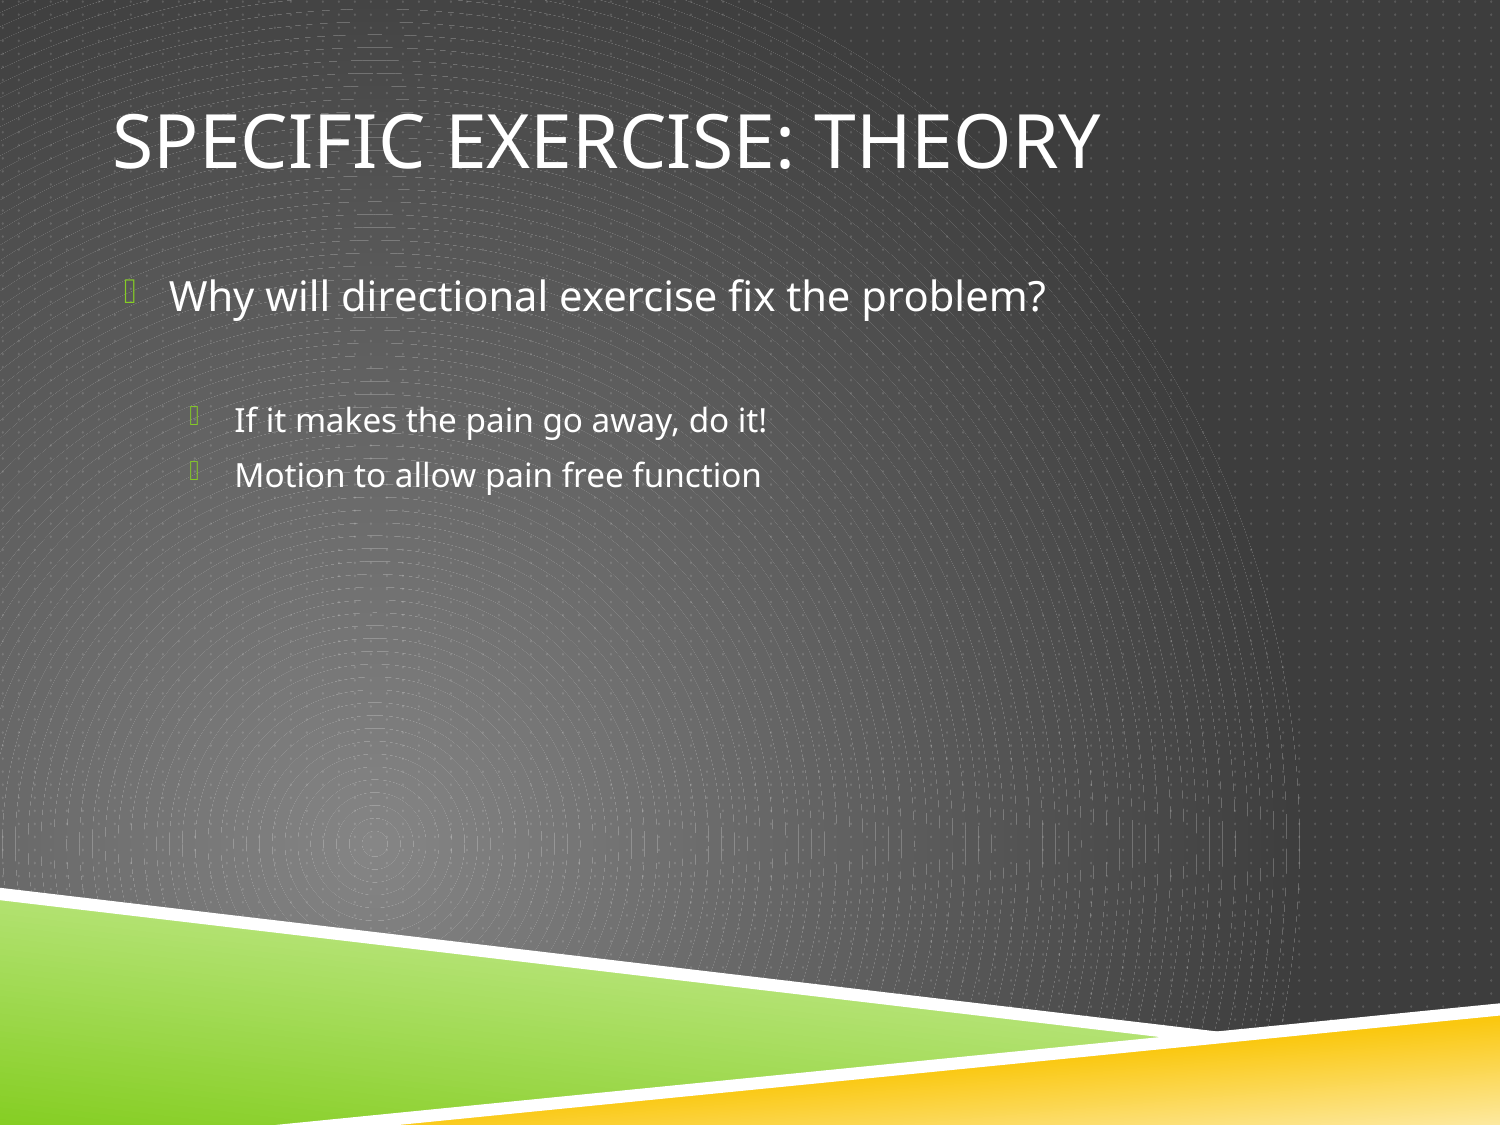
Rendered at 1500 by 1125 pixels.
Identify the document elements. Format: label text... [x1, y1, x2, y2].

list Why will directional exercise fix the problem? If it makes the pain go away, do it! Motion to allow pain free function [112, 262, 1388, 875]
title Specific exercise: Theory [112, 45, 1388, 233]
